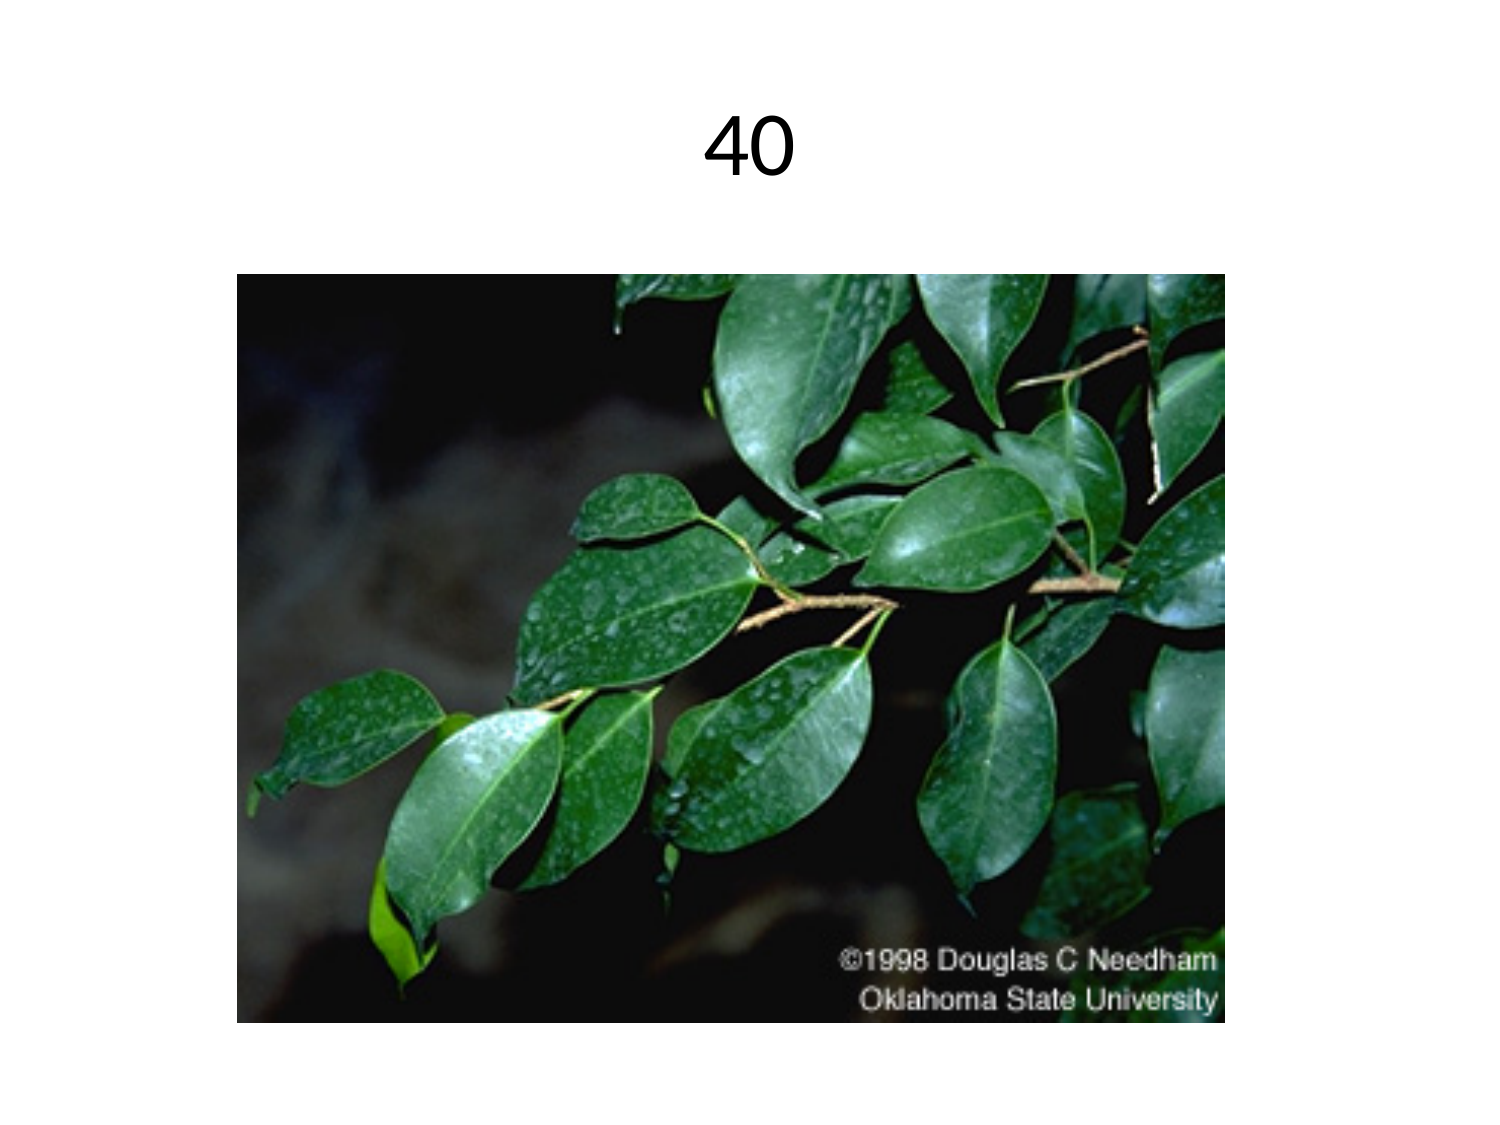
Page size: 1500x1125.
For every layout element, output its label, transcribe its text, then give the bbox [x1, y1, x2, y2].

title 40 [75, 45, 1425, 233]
picture [237, 274, 1226, 1023]
